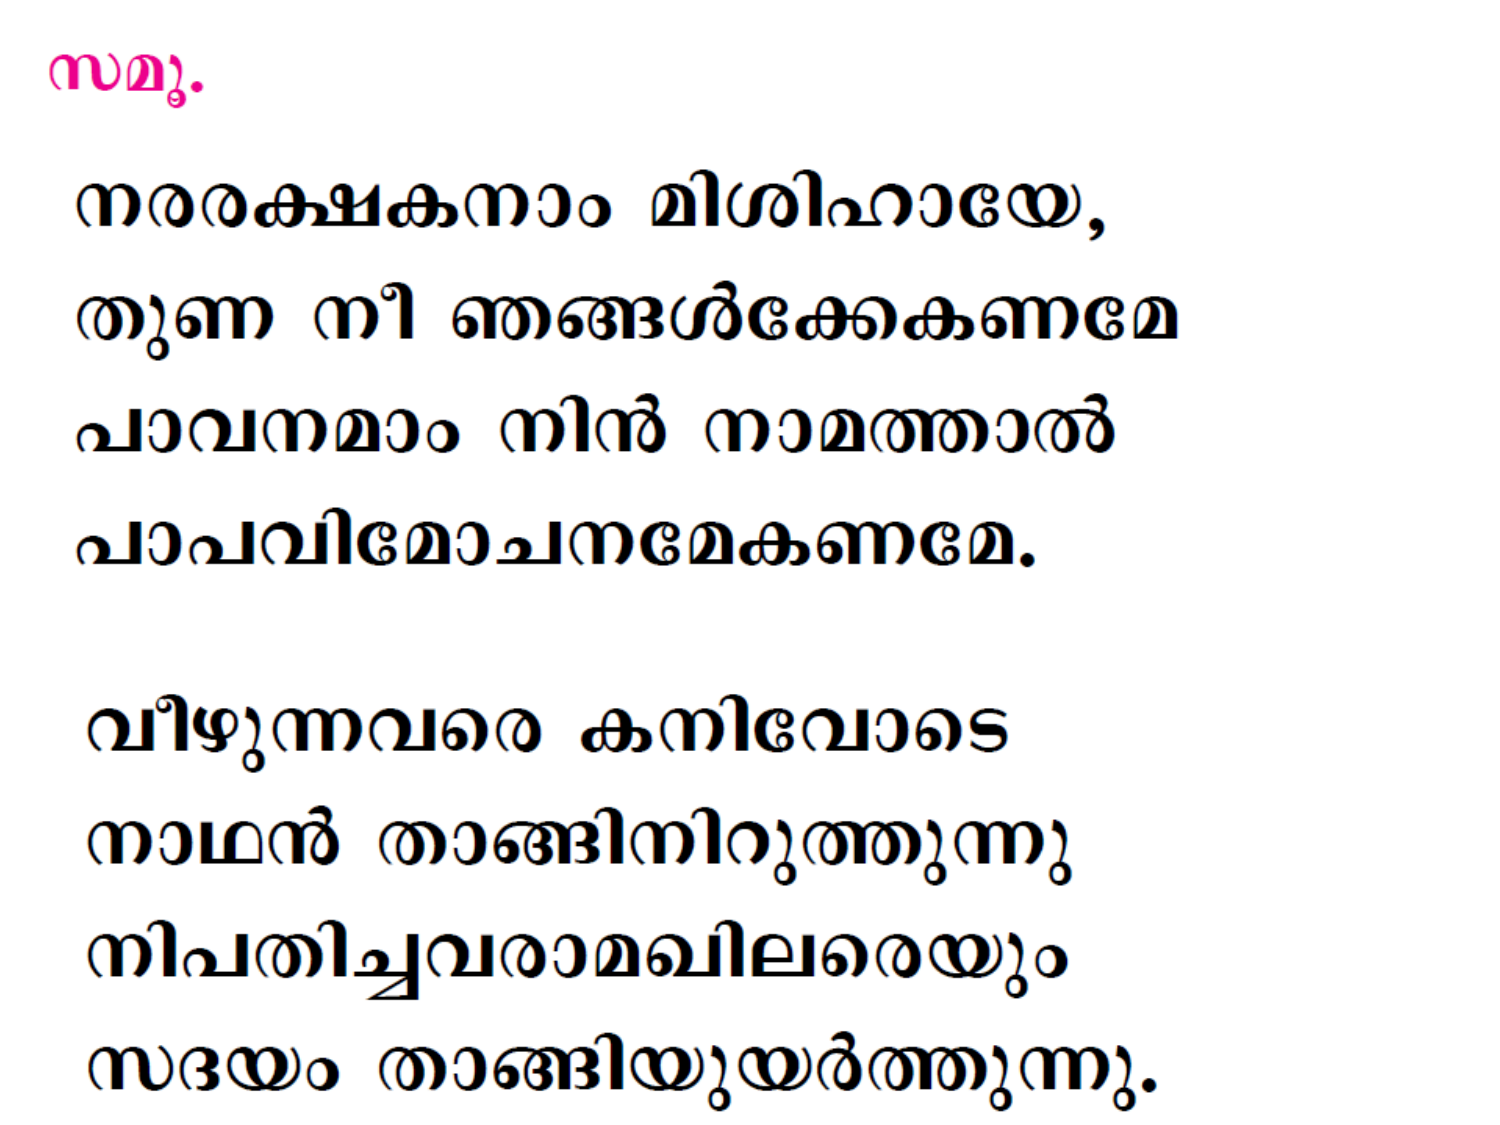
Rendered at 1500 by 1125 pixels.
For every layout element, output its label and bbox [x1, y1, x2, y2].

picture [80, 682, 1177, 1113]
picture [62, 162, 1196, 584]
picture [37, 36, 232, 114]
